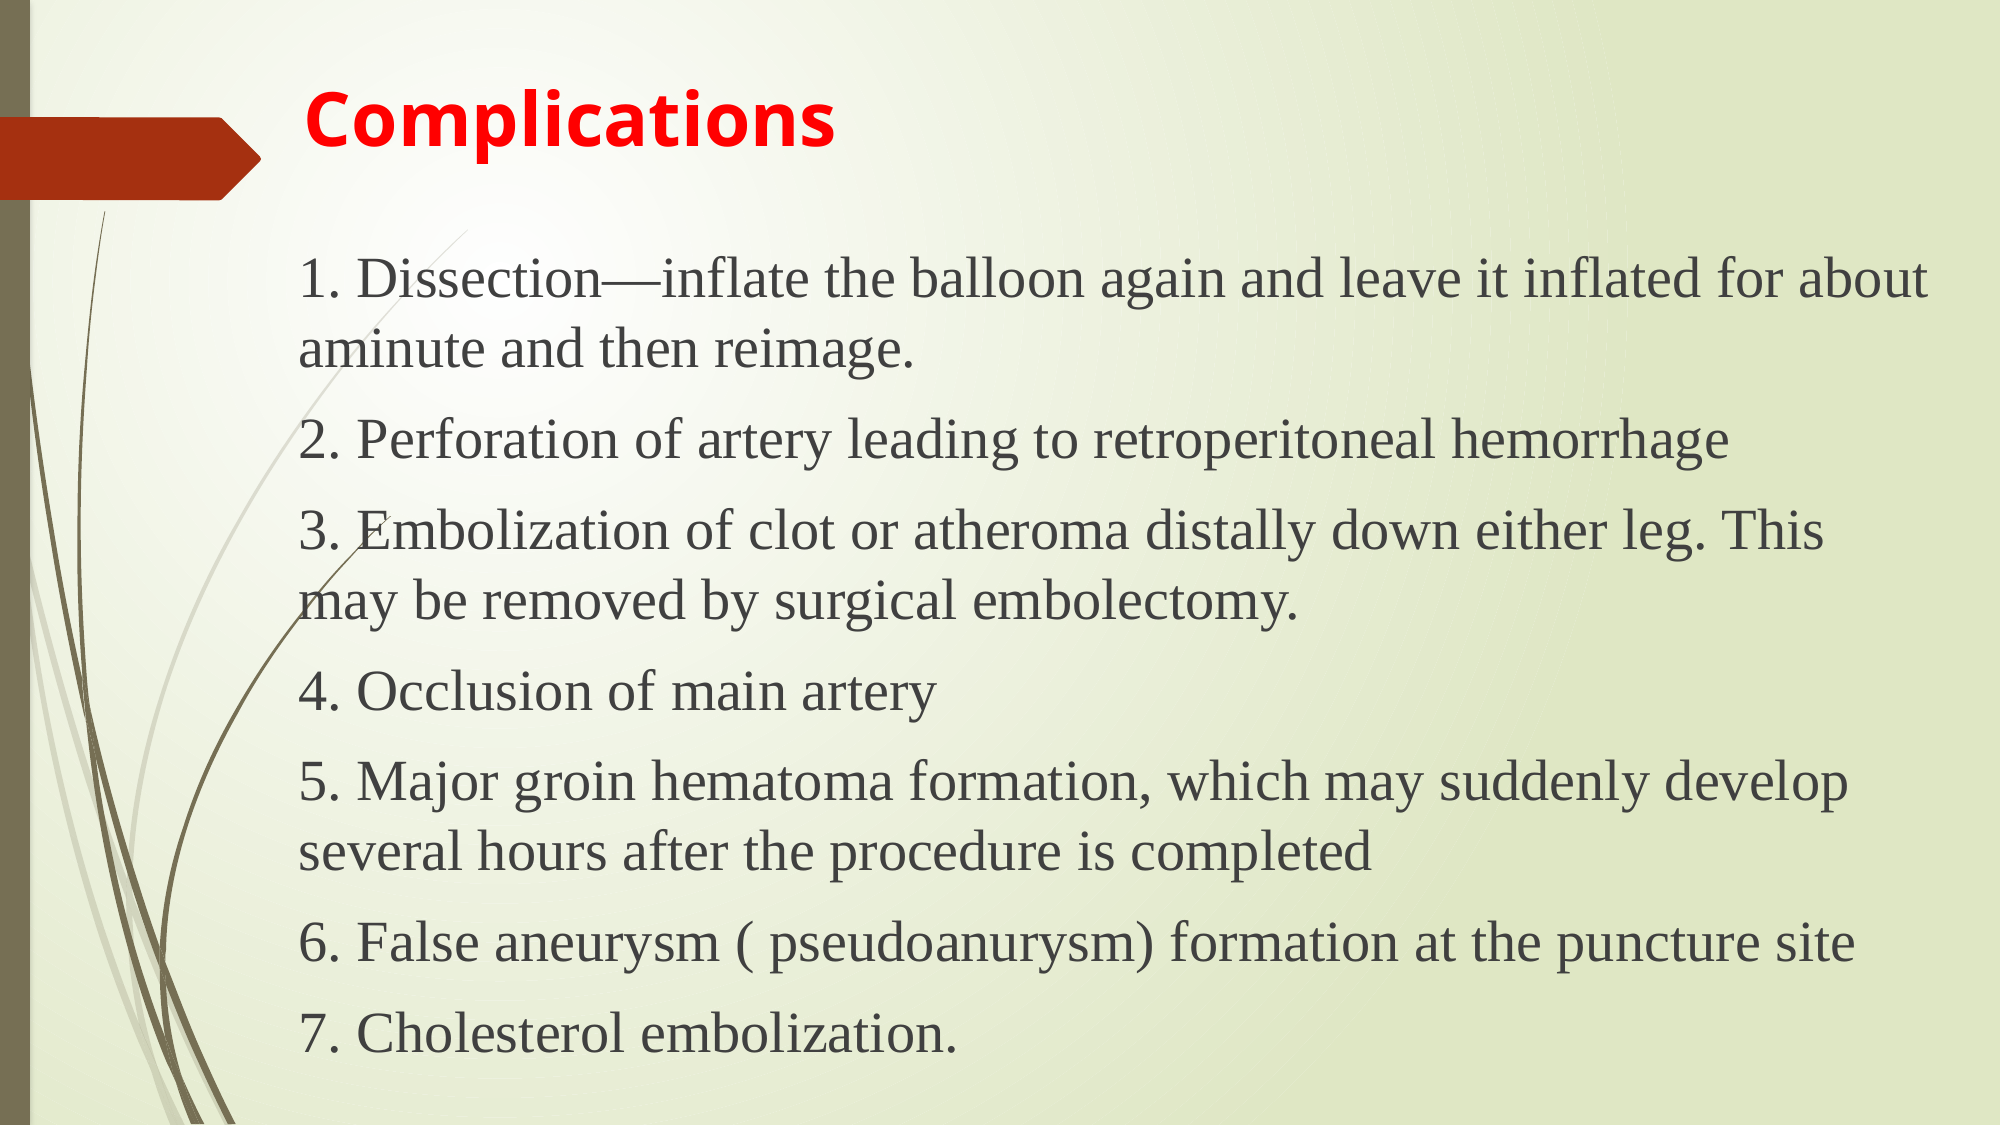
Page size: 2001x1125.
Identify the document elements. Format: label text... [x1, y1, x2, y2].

title Complications [288, 63, 1751, 231]
list 1. Dissection—inflate the balloon again and leave it inflated for about aminute and then reimage. 2. Perforation of artery leading to retroperitoneal hemorrhage 3. Embolization of clot or atheroma distally down either leg. This may be removed by surgical embolectomy. 4. Occlusion of main artery 5. Major groin hematoma formation, which may suddenly develop several hours after the procedure is completed 6. False aneurysm ( pseudoanurysm) formation at the puncture site 7. Cholesterol embolization. [283, 231, 1953, 1104]
